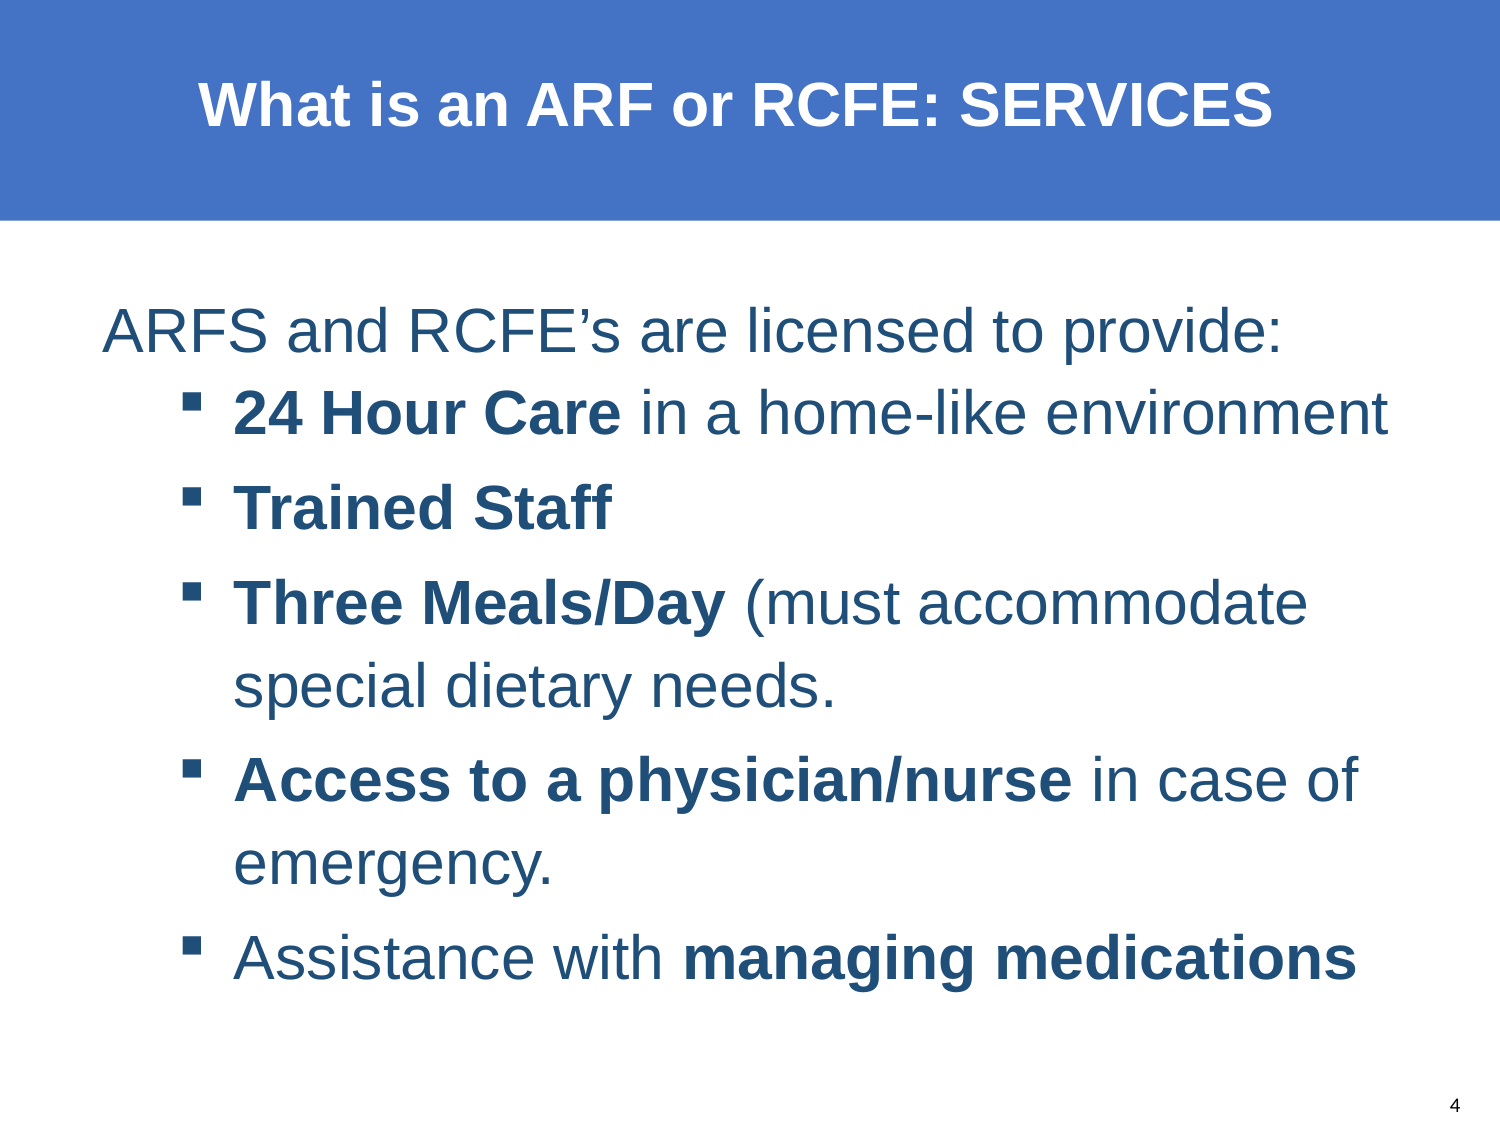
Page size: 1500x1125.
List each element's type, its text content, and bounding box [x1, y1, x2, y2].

list What is an ARF or RCFE: SERVICES [54, 24, 1435, 189]
list ARFS and RCFE’s are licensed to provide: 24 Hour Care in a home-like environment Trained Staff Three Meals/Day (must accommodate special dietary needs. Access to a physician/nurse in case of emergency. Assistance with managing medications [87, 275, 1438, 1025]
